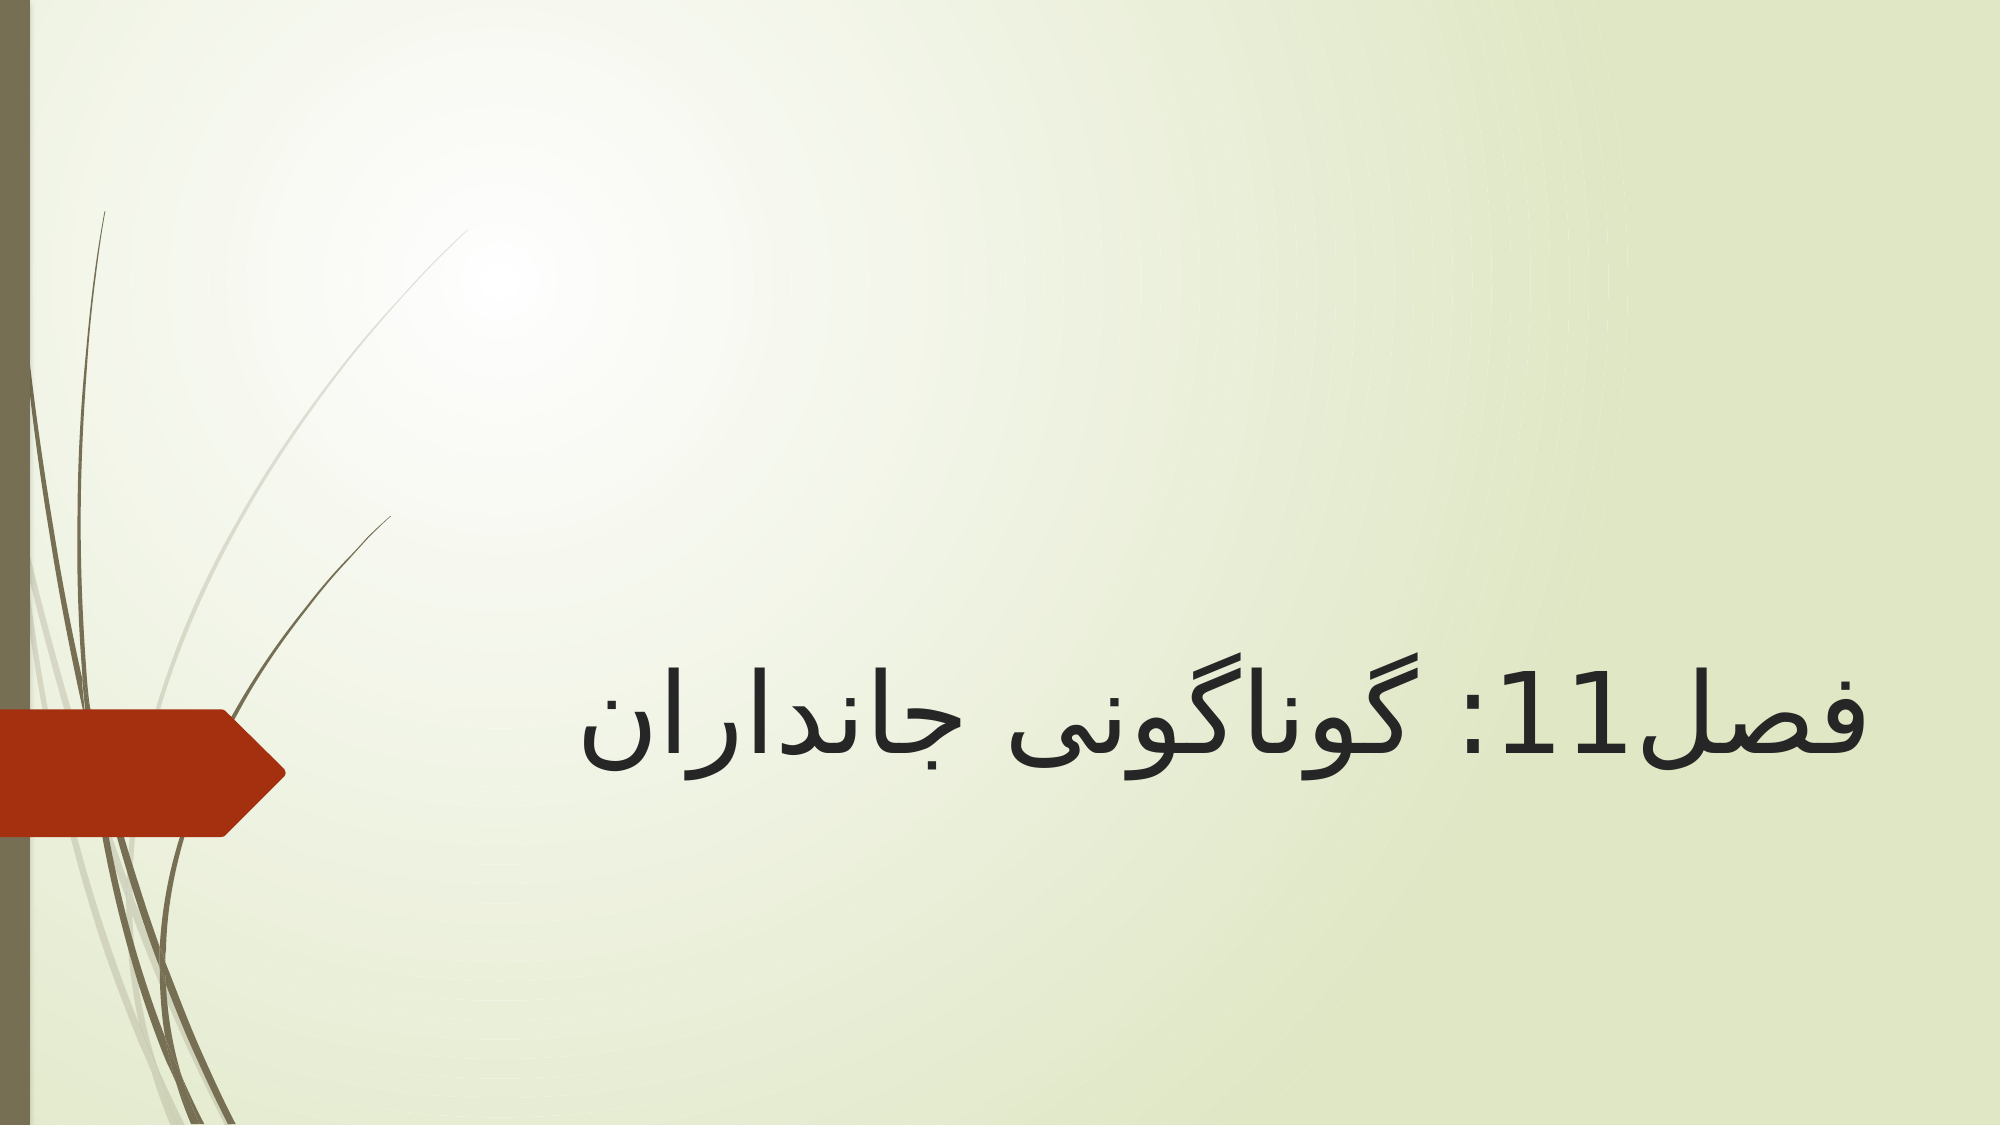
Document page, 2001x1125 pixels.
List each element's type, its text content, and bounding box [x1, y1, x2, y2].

title فصل11: گوناگونی جانداران [424, 412, 1888, 784]
